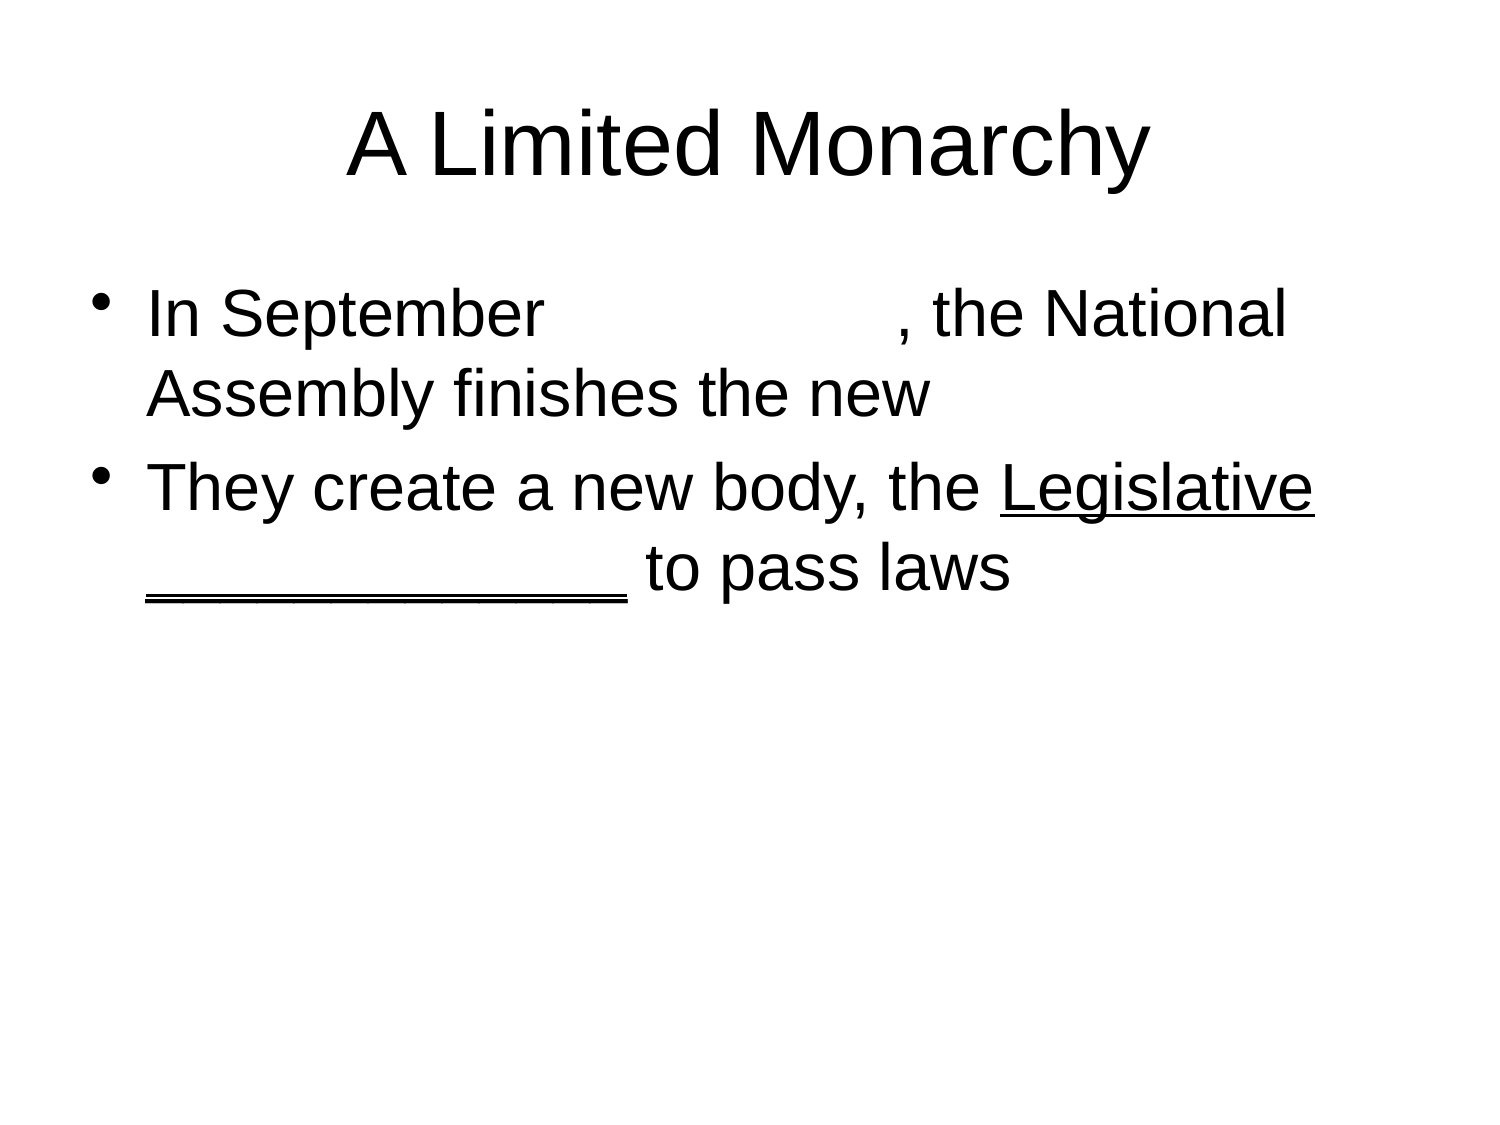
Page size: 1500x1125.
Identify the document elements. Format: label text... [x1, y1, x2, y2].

title A Limited Monarchy [74, 44, 1426, 233]
list In September , the National Assembly finishes the new They create a new body, the Legislative _____________ to pass laws [74, 262, 1426, 1006]
